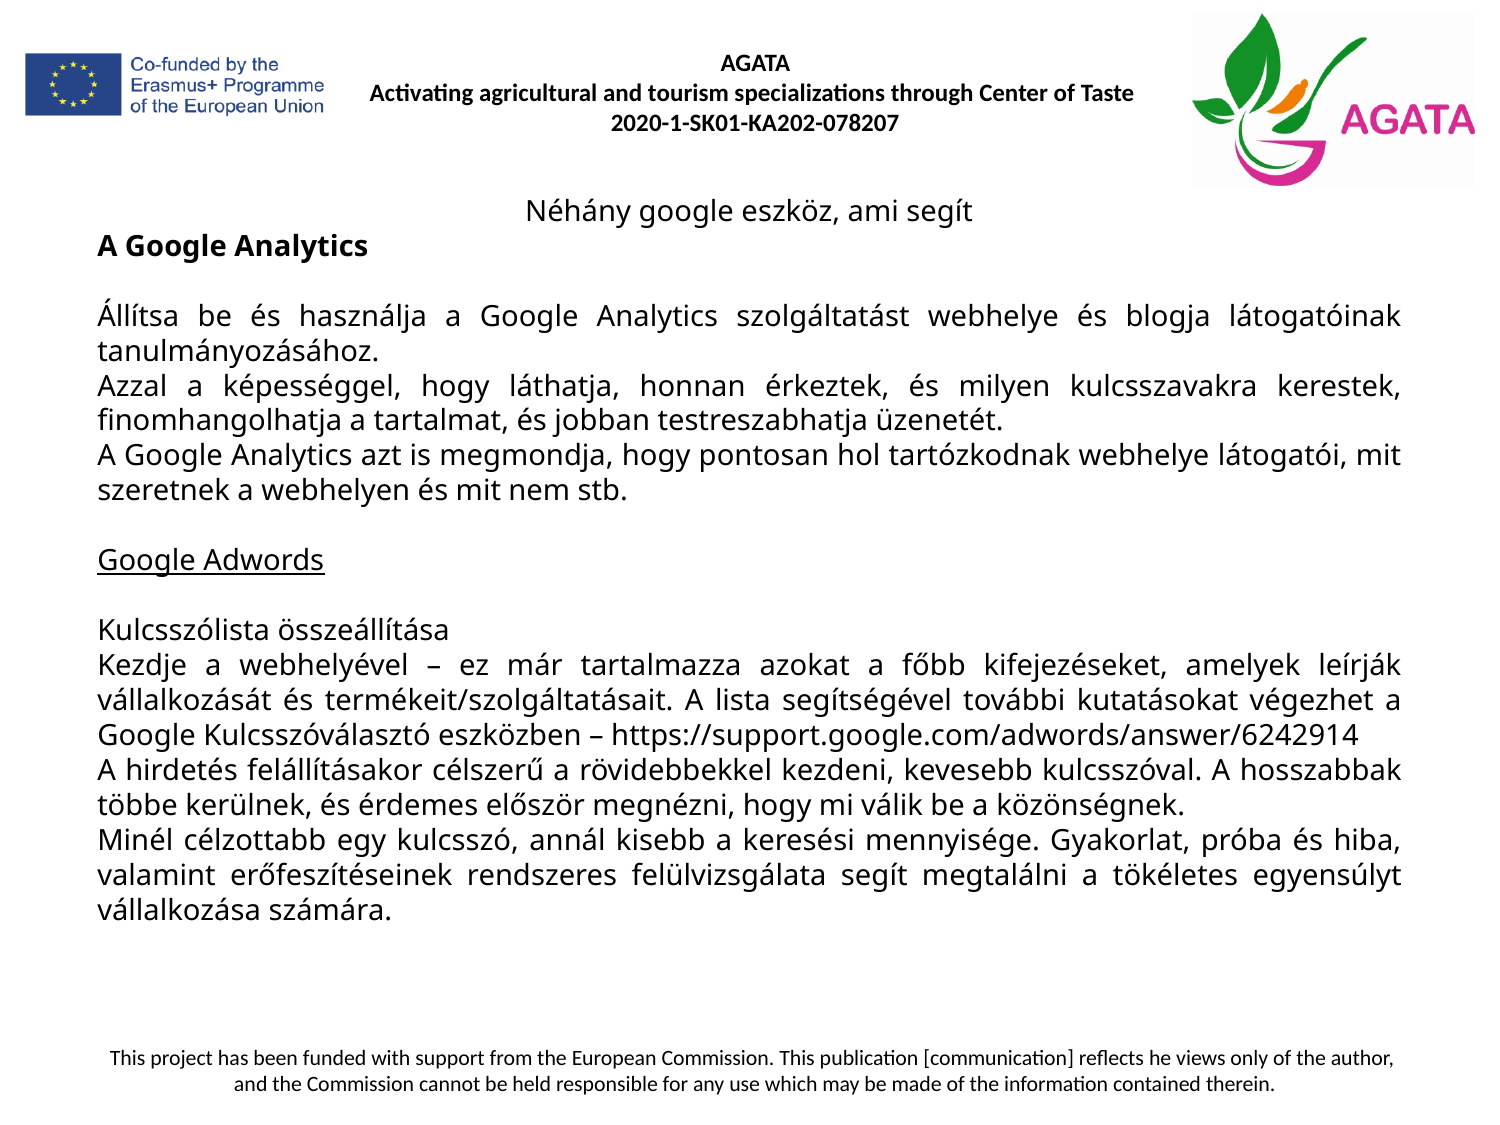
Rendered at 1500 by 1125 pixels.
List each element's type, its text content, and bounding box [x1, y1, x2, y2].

picture [25, 53, 333, 120]
picture [1192, 13, 1475, 186]
list Néhány google eszköz, ami segít A Google Analytics Állítsa be és használja a Google Analytics szolgáltatást webhelye és blogja látogatóinak tanulmányozásához. Azzal a képességgel, hogy láthatja, honnan érkeztek, és milyen kulcsszavakra kerestek, finomhangolhatja a tartalmat, és jobban testreszabhatja üzenetét. A Google Analytics azt is megmondja, hogy pontosan hol tartózkodnak webhelye látogatói, mit szeretnek a webhelyen és mit nem stb. Google Adwords Kulcsszólista összeállítása Kezdje a webhelyével – ez már tartalmazza azokat a főbb kifejezéseket, amelyek leírják vállalkozását és termékeit/szolgáltatásait. A lista segítségével további kutatásokat végezhet a Google Kulcsszóválasztó eszközben – https://support.google.com/adwords/answer/6242914 A hirdetés felállításakor célszerű a rövidebbekkel kezdeni, kevesebb kulcsszóval. A hosszabbak többe kerülnek, és érdemes először megnézni, hogy mi válik be a közönségnek. Minél célzottabb egy kulcsszó, annál kisebb a keresési mennyisége. Gyakorlat, próba és hiba, valamint erőfeszítéseinek rendszeres felülvizsgálata segít megtalálni a tökéletes egyensúlyt vállalkozása számára. [82, 184, 1418, 982]
